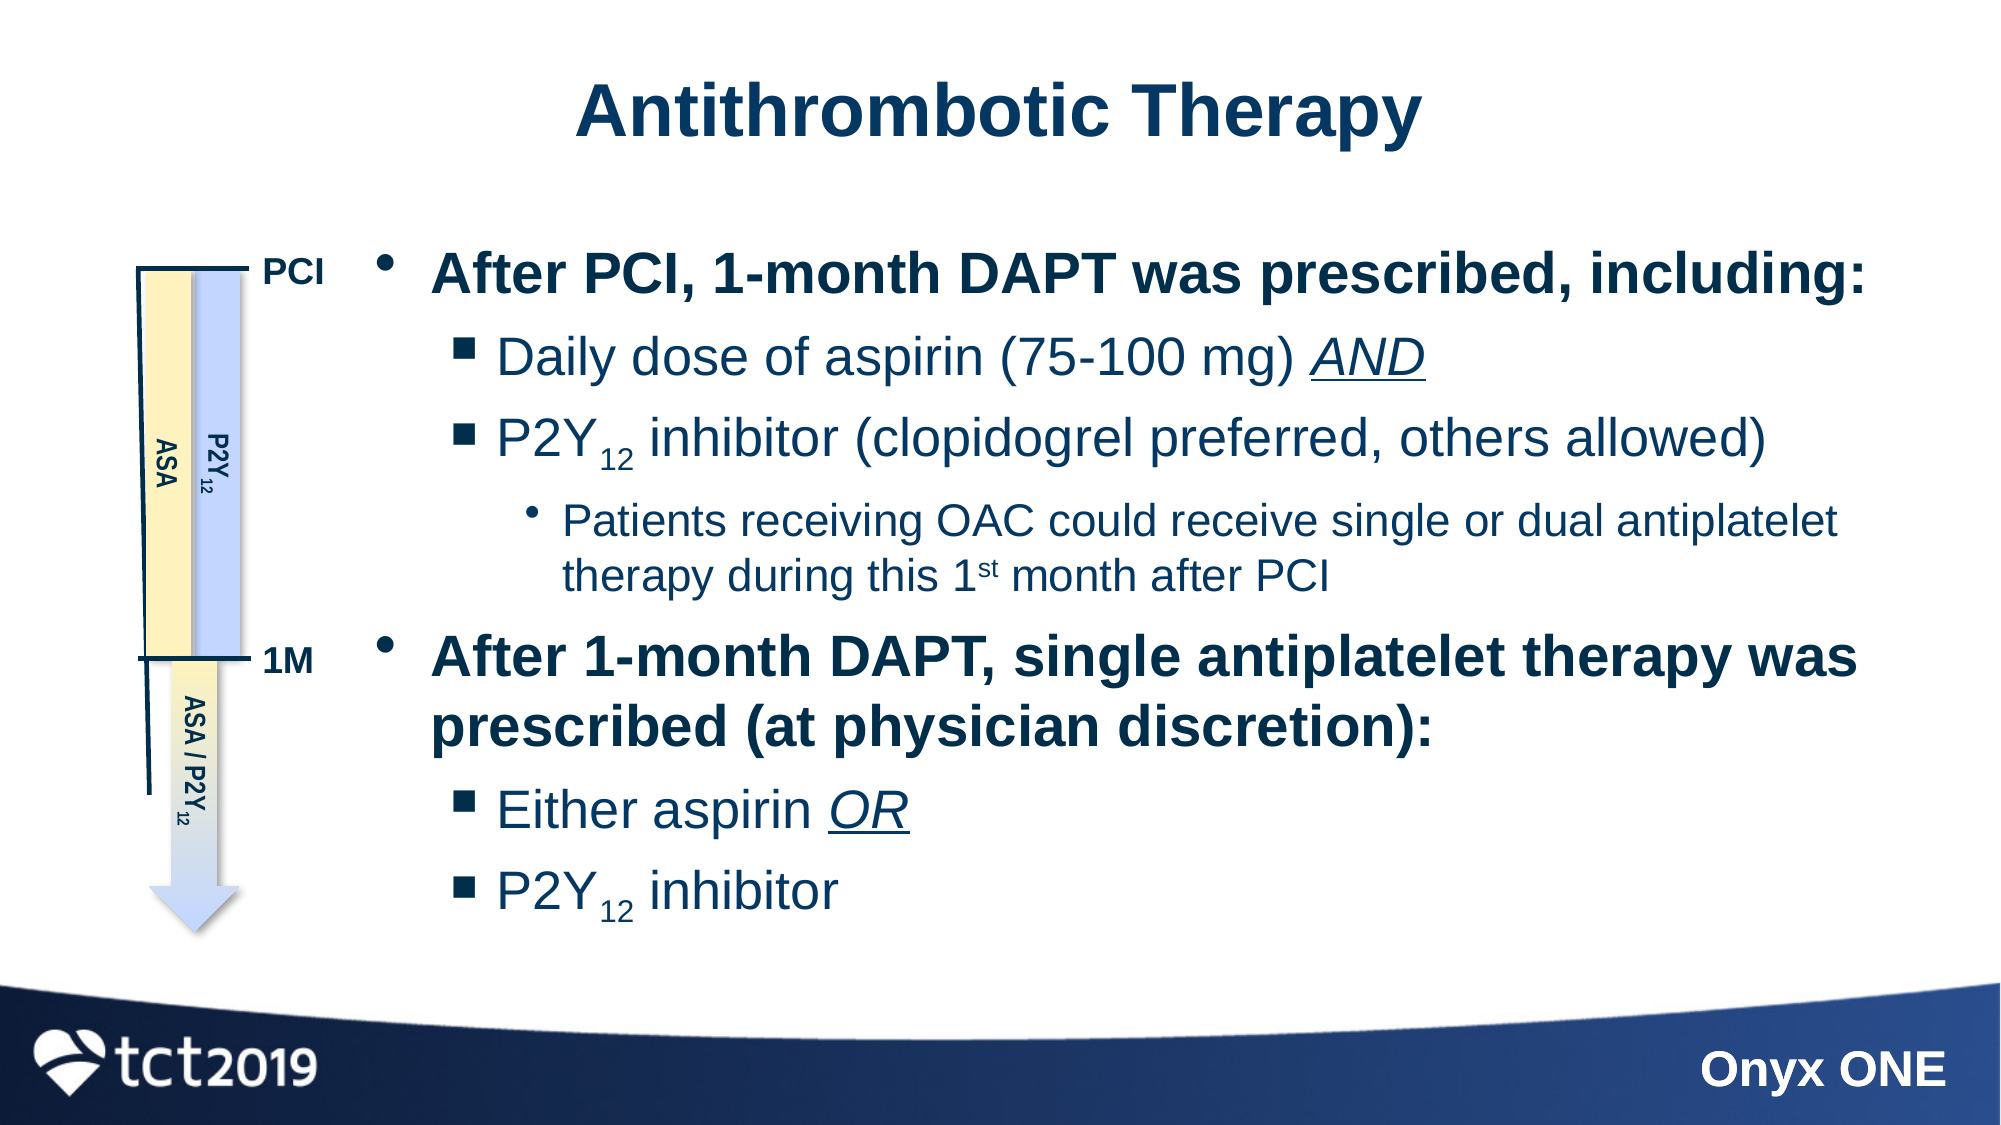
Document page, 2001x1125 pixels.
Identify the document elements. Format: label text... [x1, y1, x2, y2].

text_box PCI [247, 239, 359, 300]
picture [0, 0, 2001, 1125]
list After PCI, 1-month DAPT was prescribed, including: Daily dose of aspirin (75-100 mg) AND P2Y12 inhibitor (clopidogrel preferred, others allowed) Patients receiving OAC could receive single or dual antiplatelet therapy during this 1st month after PCI After 1-month DAPT, single antiplatelet therapy was prescribed (at physician discretion): Either aspirin OR P2Y12 inhibitor [359, 227, 1913, 903]
text_box 1M [247, 628, 359, 689]
title Antithrombotic Therapy [149, 44, 1850, 170]
text_box ASA [146, 278, 192, 656]
text_box P2Y12 [201, 278, 241, 656]
text_box 0.6% [197, 271, 241, 656]
text_box ASA / P2Y12 [149, 666, 240, 932]
